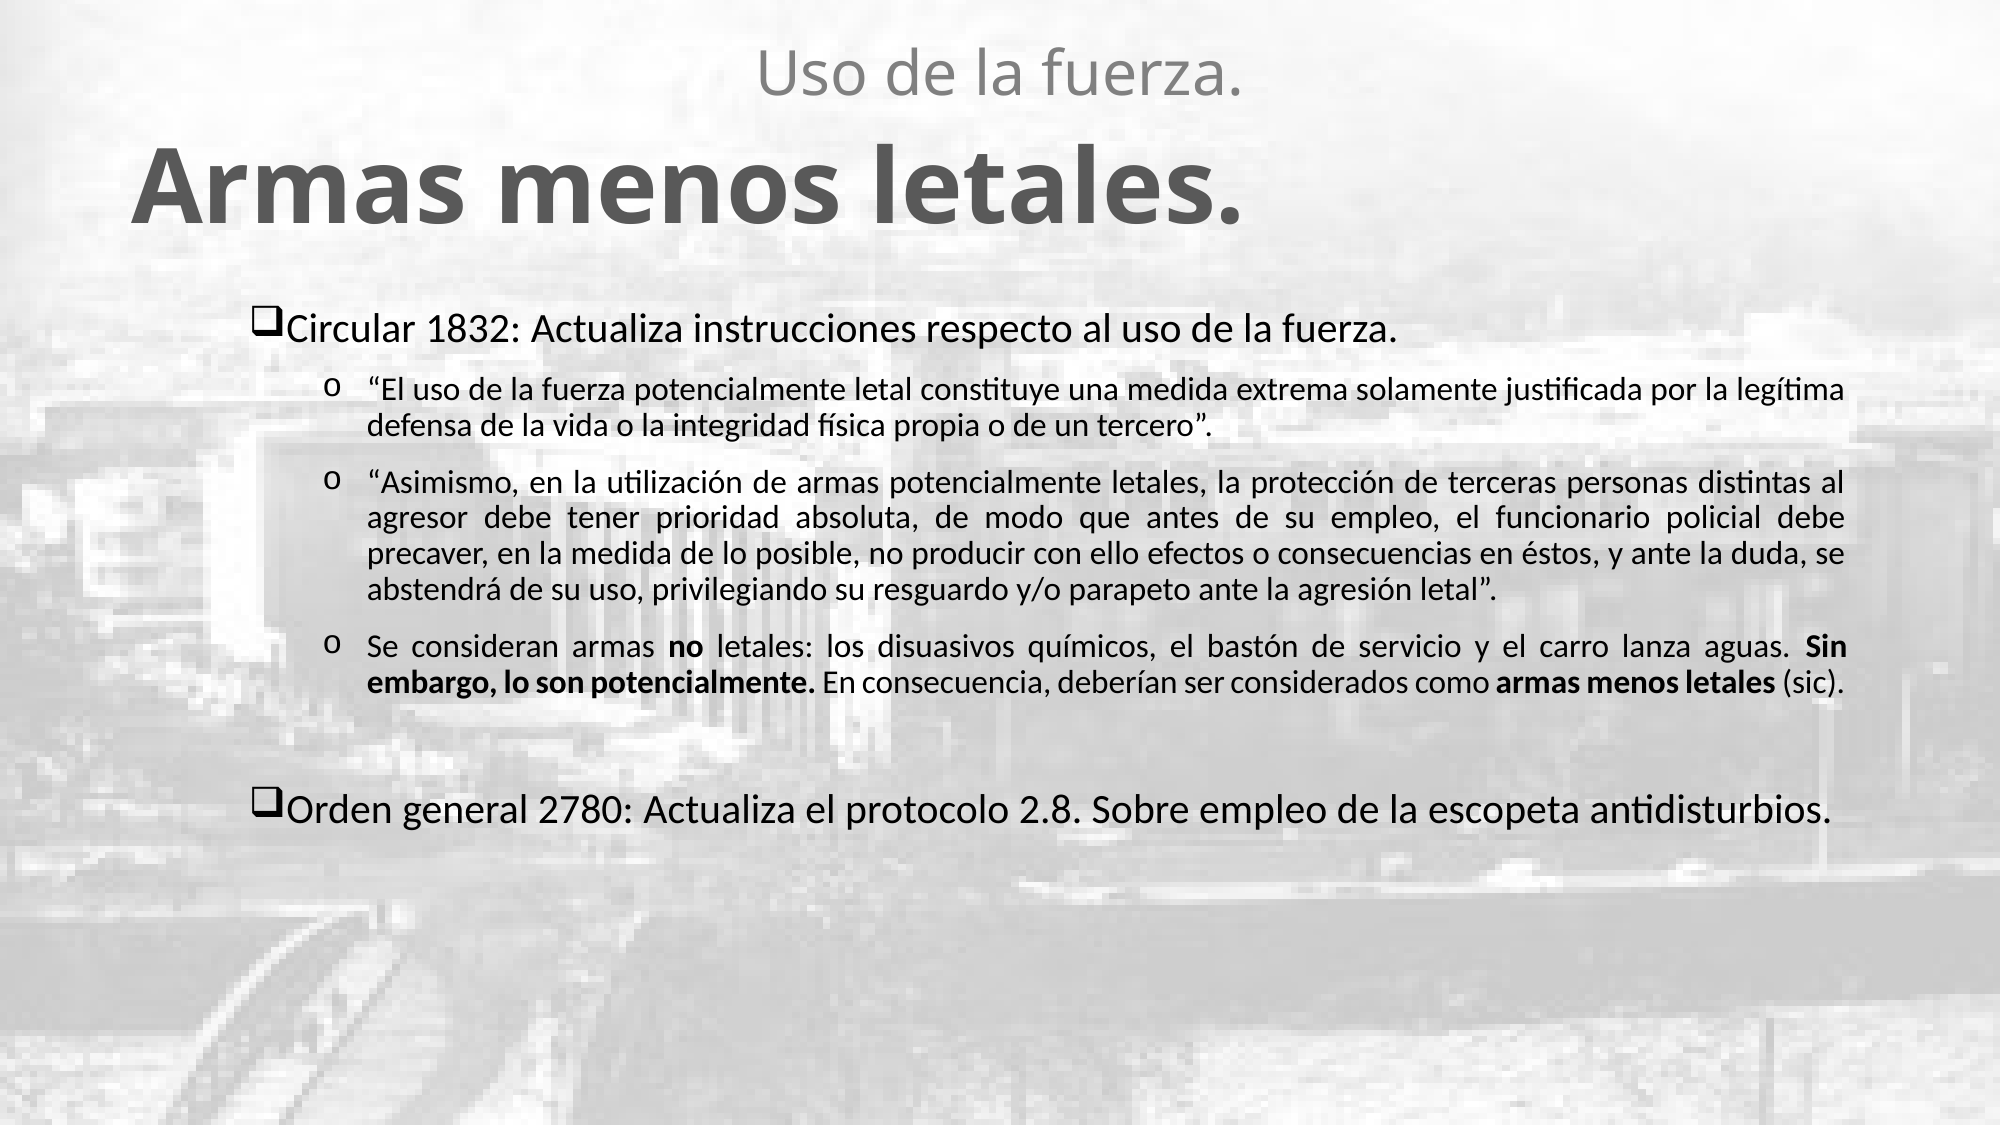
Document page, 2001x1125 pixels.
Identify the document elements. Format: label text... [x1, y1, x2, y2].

text_box Armas menos letales. [116, 80, 1863, 299]
list Circular 1832: Actualiza instrucciones respecto al uso de la fuerza. “El uso de la fuerza potencialmente letal constituye una medida extrema solamente justificada por la legítima defensa de la vida o la integridad física propia o de un tercero”. “Asimismo, en la utilización de armas potencialmente letales, la protección de terceras personas distintas al agresor debe tener prioridad absoluta, de modo que antes de su empleo, el funcionario policial debe precaver, en la medida de lo posible, no producir con ello efectos o consecuencias en éstos, y ante la duda, se abstendrá de su uso, privilegiando su resguardo y/o parapeto ante la agresión letal”. Se consideran armas no letales: los disuasivos químicos, el bastón de servicio y el carro lanza aguas. Sin embargo, lo son potencialmente. En consecuencia, deberían ser considerados como armas menos letales (sic). Orden general 2780: Actualiza el protocolo 2.8. Sobre empleo de la escopeta antidisturbios. [233, 299, 1863, 1124]
title Uso de la fuerza. [137, 1, 1863, 80]
